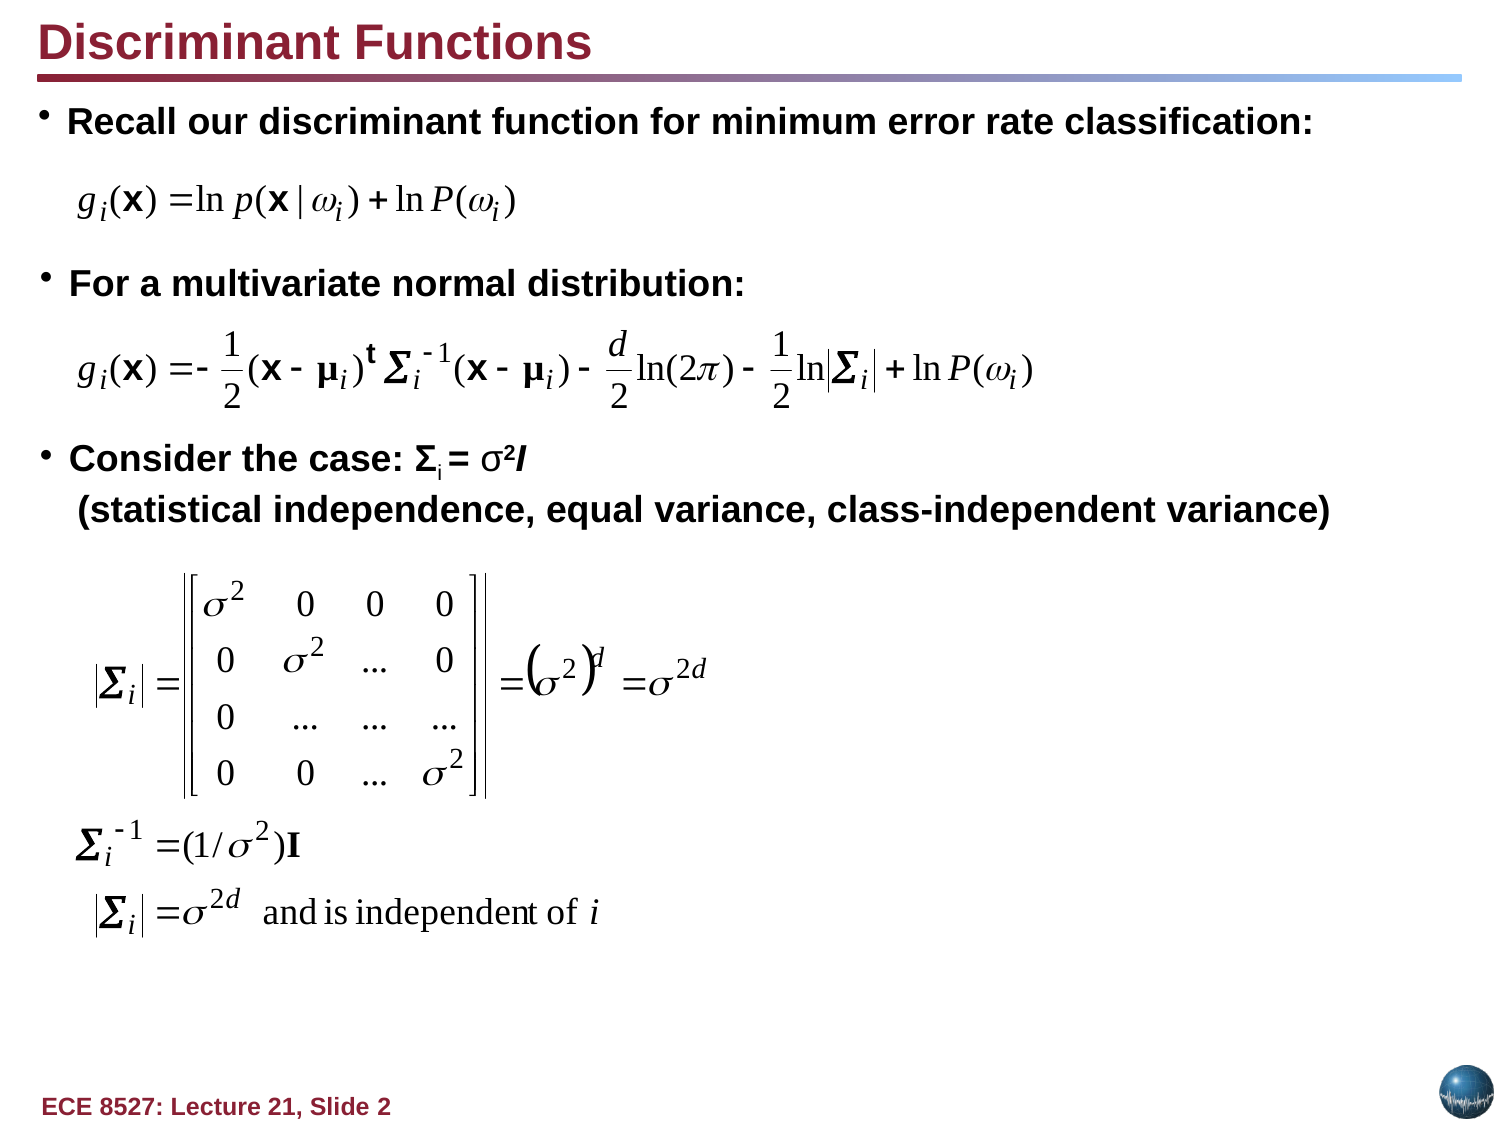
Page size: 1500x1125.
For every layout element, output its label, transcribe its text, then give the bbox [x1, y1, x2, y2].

text_box Consider the case: Σi = σ2I (statistical independence, equal variance, class-independent variance) [40, 433, 1459, 548]
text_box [72, 323, 1038, 414]
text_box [72, 178, 521, 227]
text_box For a multivariate normal distribution: [40, 258, 1459, 326]
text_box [72, 567, 715, 943]
picture [1439, 1065, 1494, 1119]
text_box Discriminant Functions [37, 9, 1163, 70]
text_box Recall our discriminant function for minimum error rate classification: [38, 97, 1457, 157]
